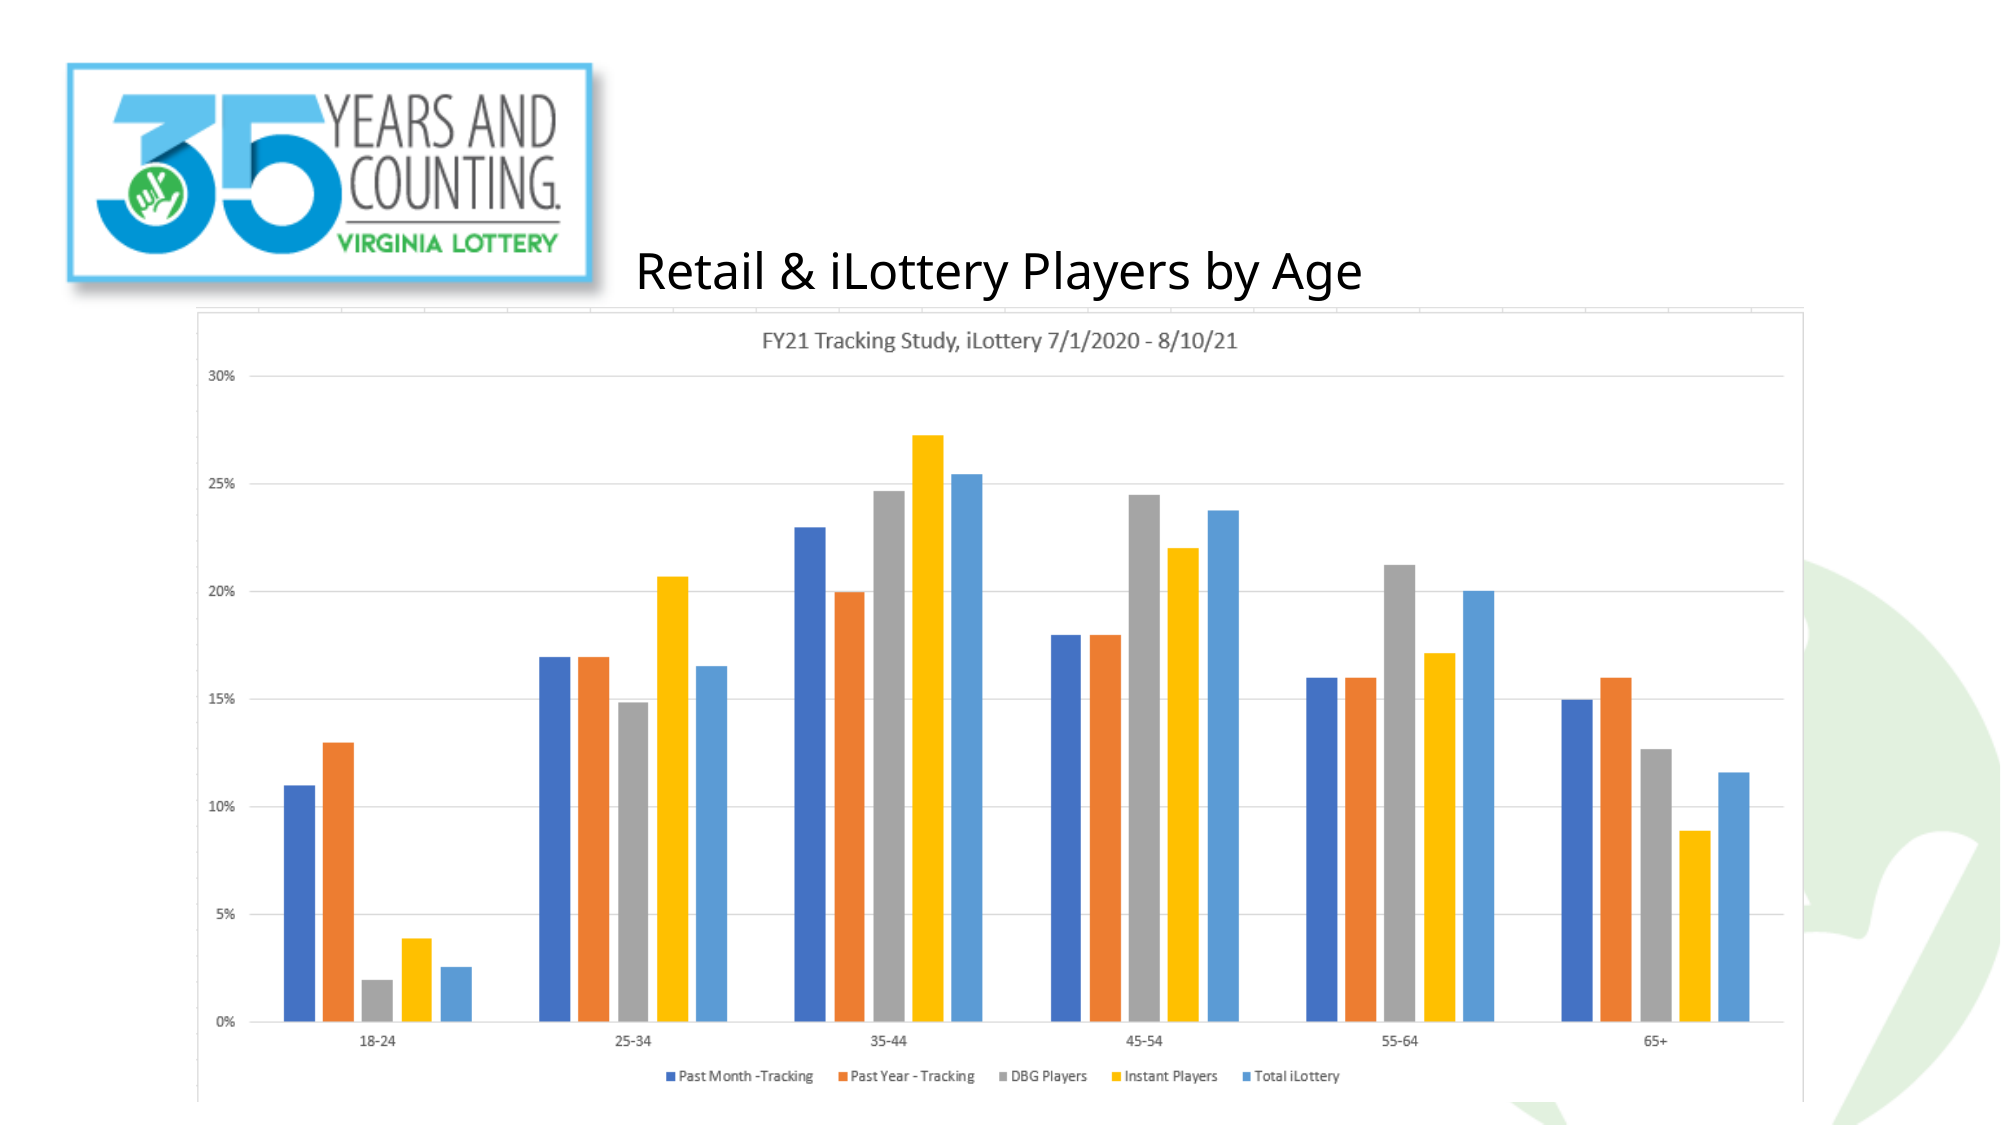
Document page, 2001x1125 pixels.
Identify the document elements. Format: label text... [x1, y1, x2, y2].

text_box Retail & iLottery Players by Age [468, 232, 1532, 307]
picture [0, 0, 2001, 1125]
